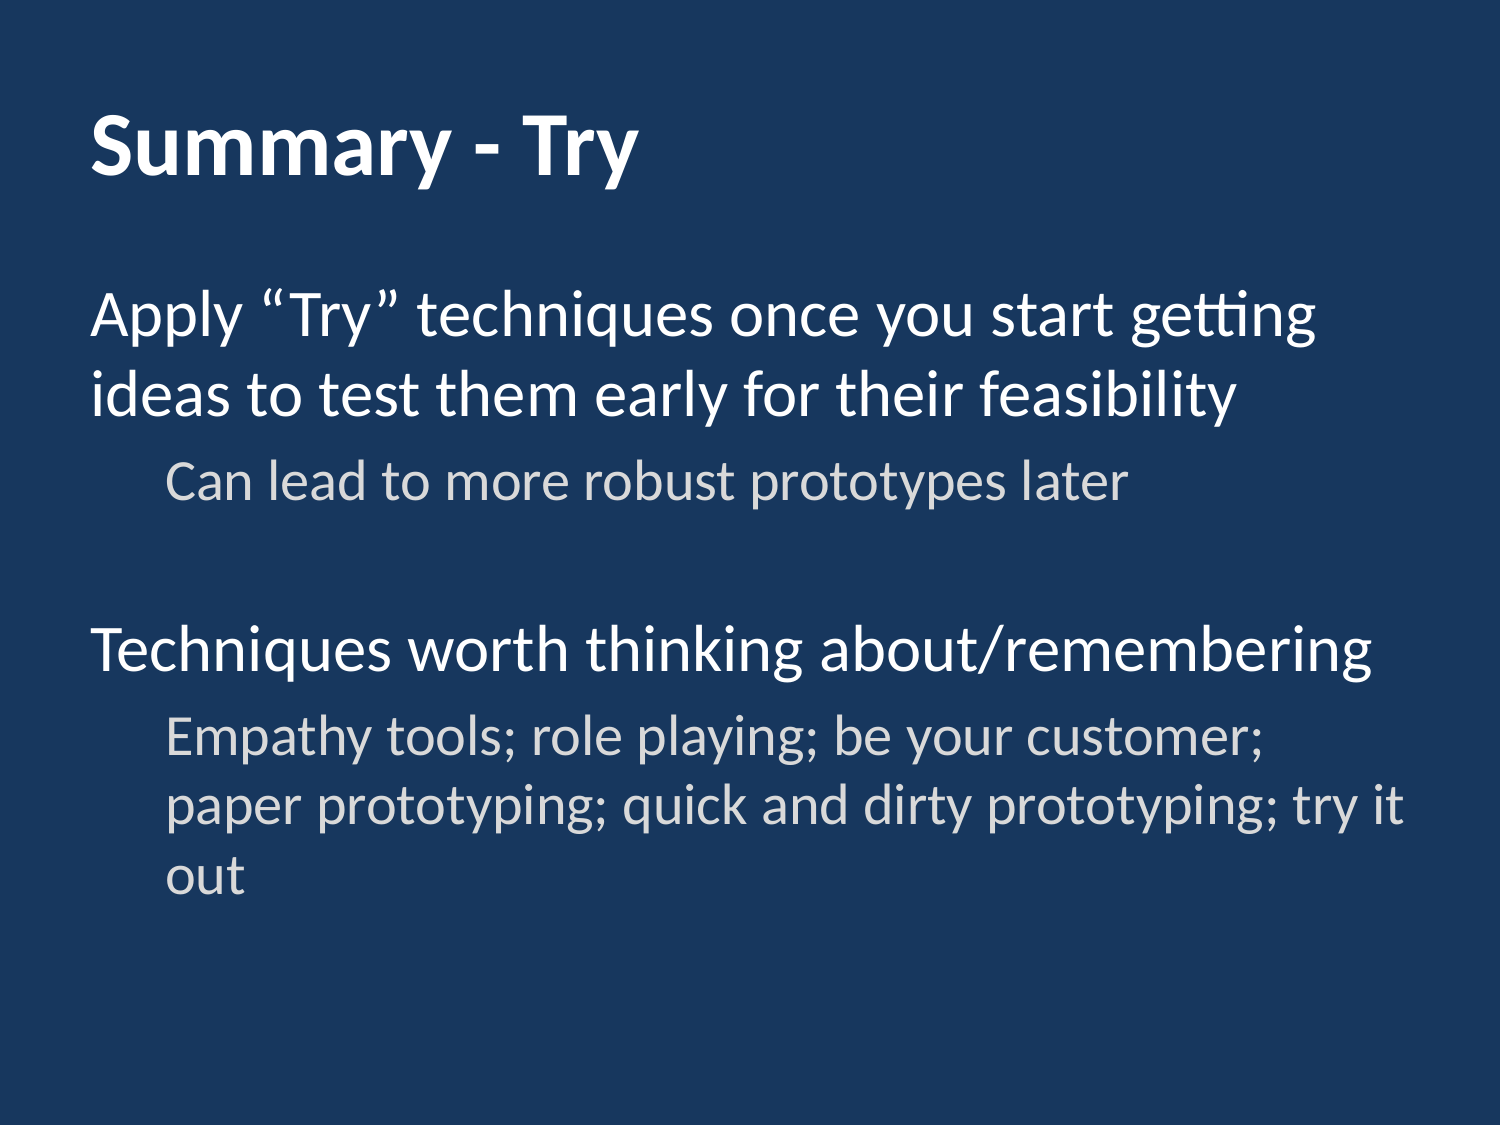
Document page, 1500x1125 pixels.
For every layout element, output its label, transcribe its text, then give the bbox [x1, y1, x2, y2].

list Apply “Try” techniques once you start getting ideas to test them early for their feasibility Can lead to more robust prototypes later Techniques worth thinking about/remembering Empathy tools; role playing; be your customer; paper prototyping; quick and dirty prototyping; try it out [75, 262, 1425, 1005]
title Summary - Try [75, 45, 1425, 233]
